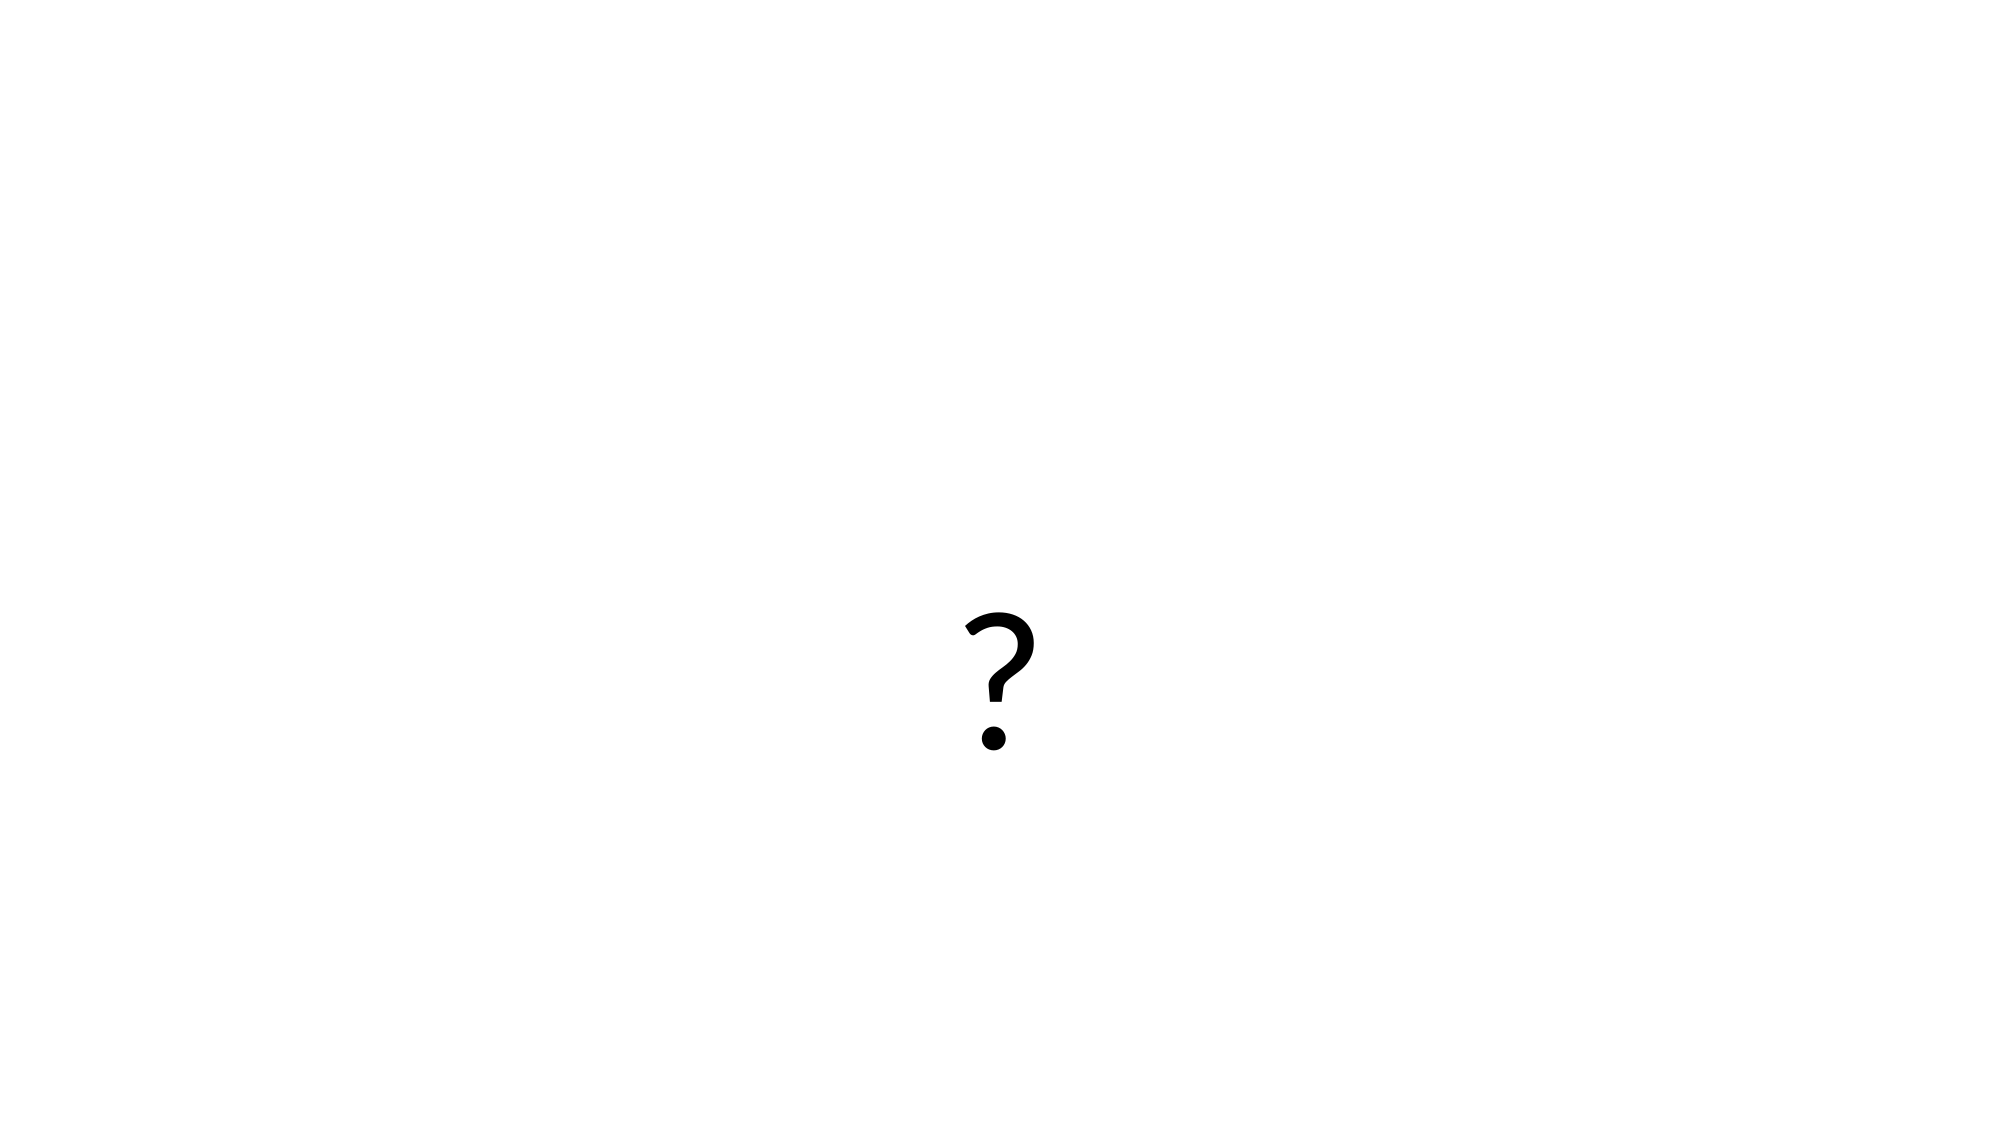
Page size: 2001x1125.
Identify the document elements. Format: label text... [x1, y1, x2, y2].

list ? [137, 299, 1863, 1014]
